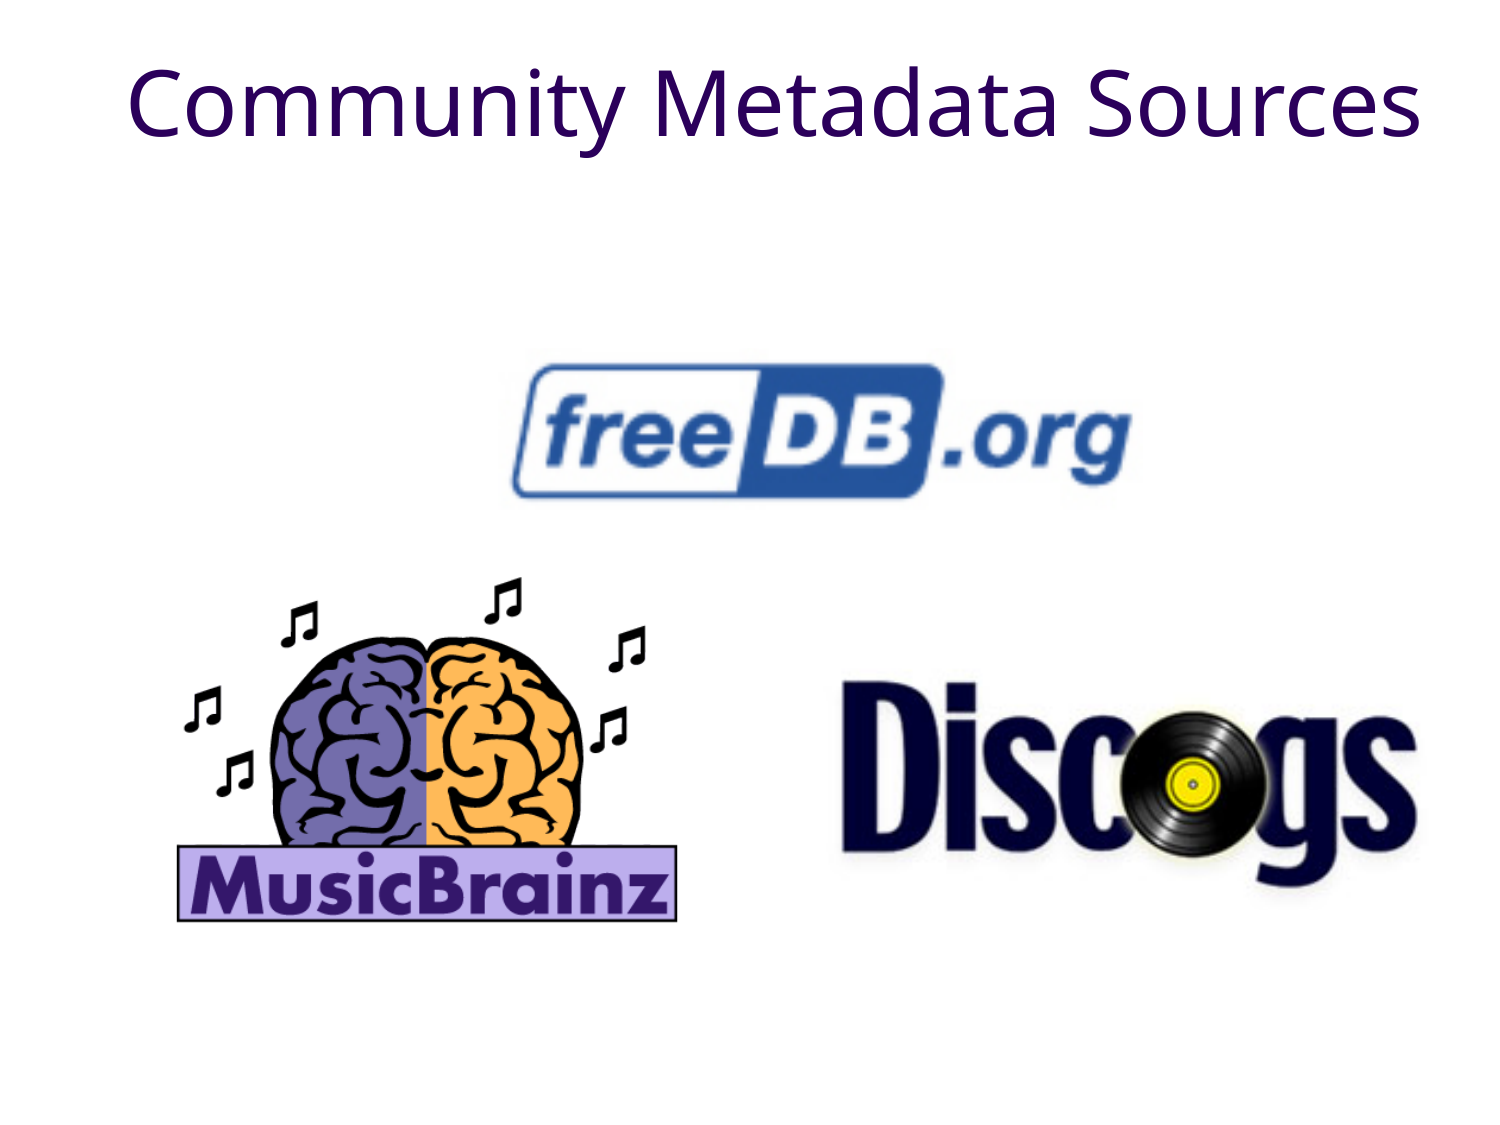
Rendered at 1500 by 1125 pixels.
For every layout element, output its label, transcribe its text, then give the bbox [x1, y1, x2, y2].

picture [149, 348, 1143, 1016]
text_box Community Metadata Sources [99, 6, 1450, 194]
picture [807, 643, 1451, 910]
